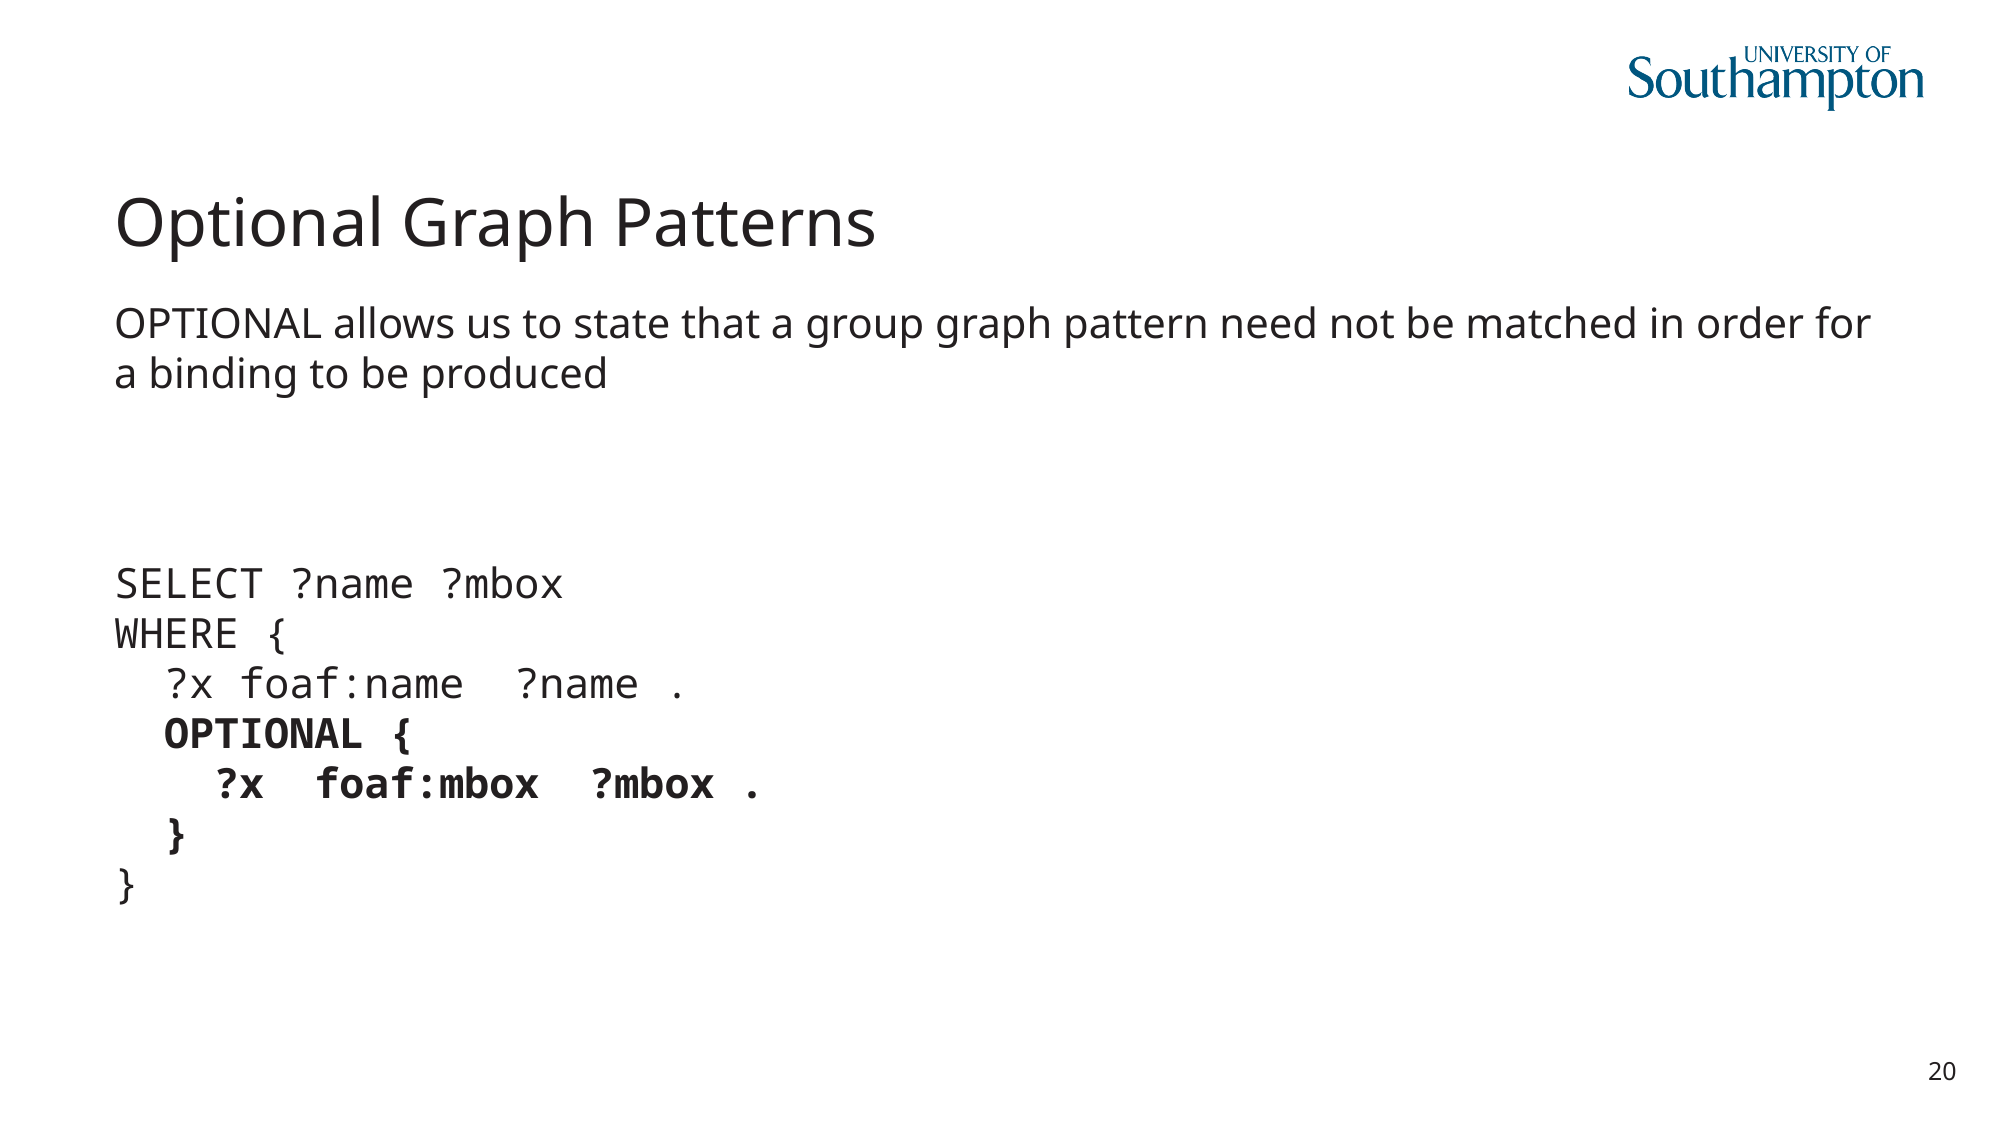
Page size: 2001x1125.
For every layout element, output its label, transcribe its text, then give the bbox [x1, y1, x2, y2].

list OPTIONAL allows us to state that a group graph pattern need not be matched in order for a binding to be produced [102, 290, 1898, 528]
picture [1869, 48, 1877, 60]
title Optional Graph Patterns [102, 113, 1898, 268]
list SELECT ?name ?mbox WHERE { ?x foaf:name ?name . OPTIONAL { ?x foaf:mbox ?mbox . } } [102, 550, 1898, 1024]
picture [1629, 71, 1648, 95]
picture [1629, 46, 1924, 111]
